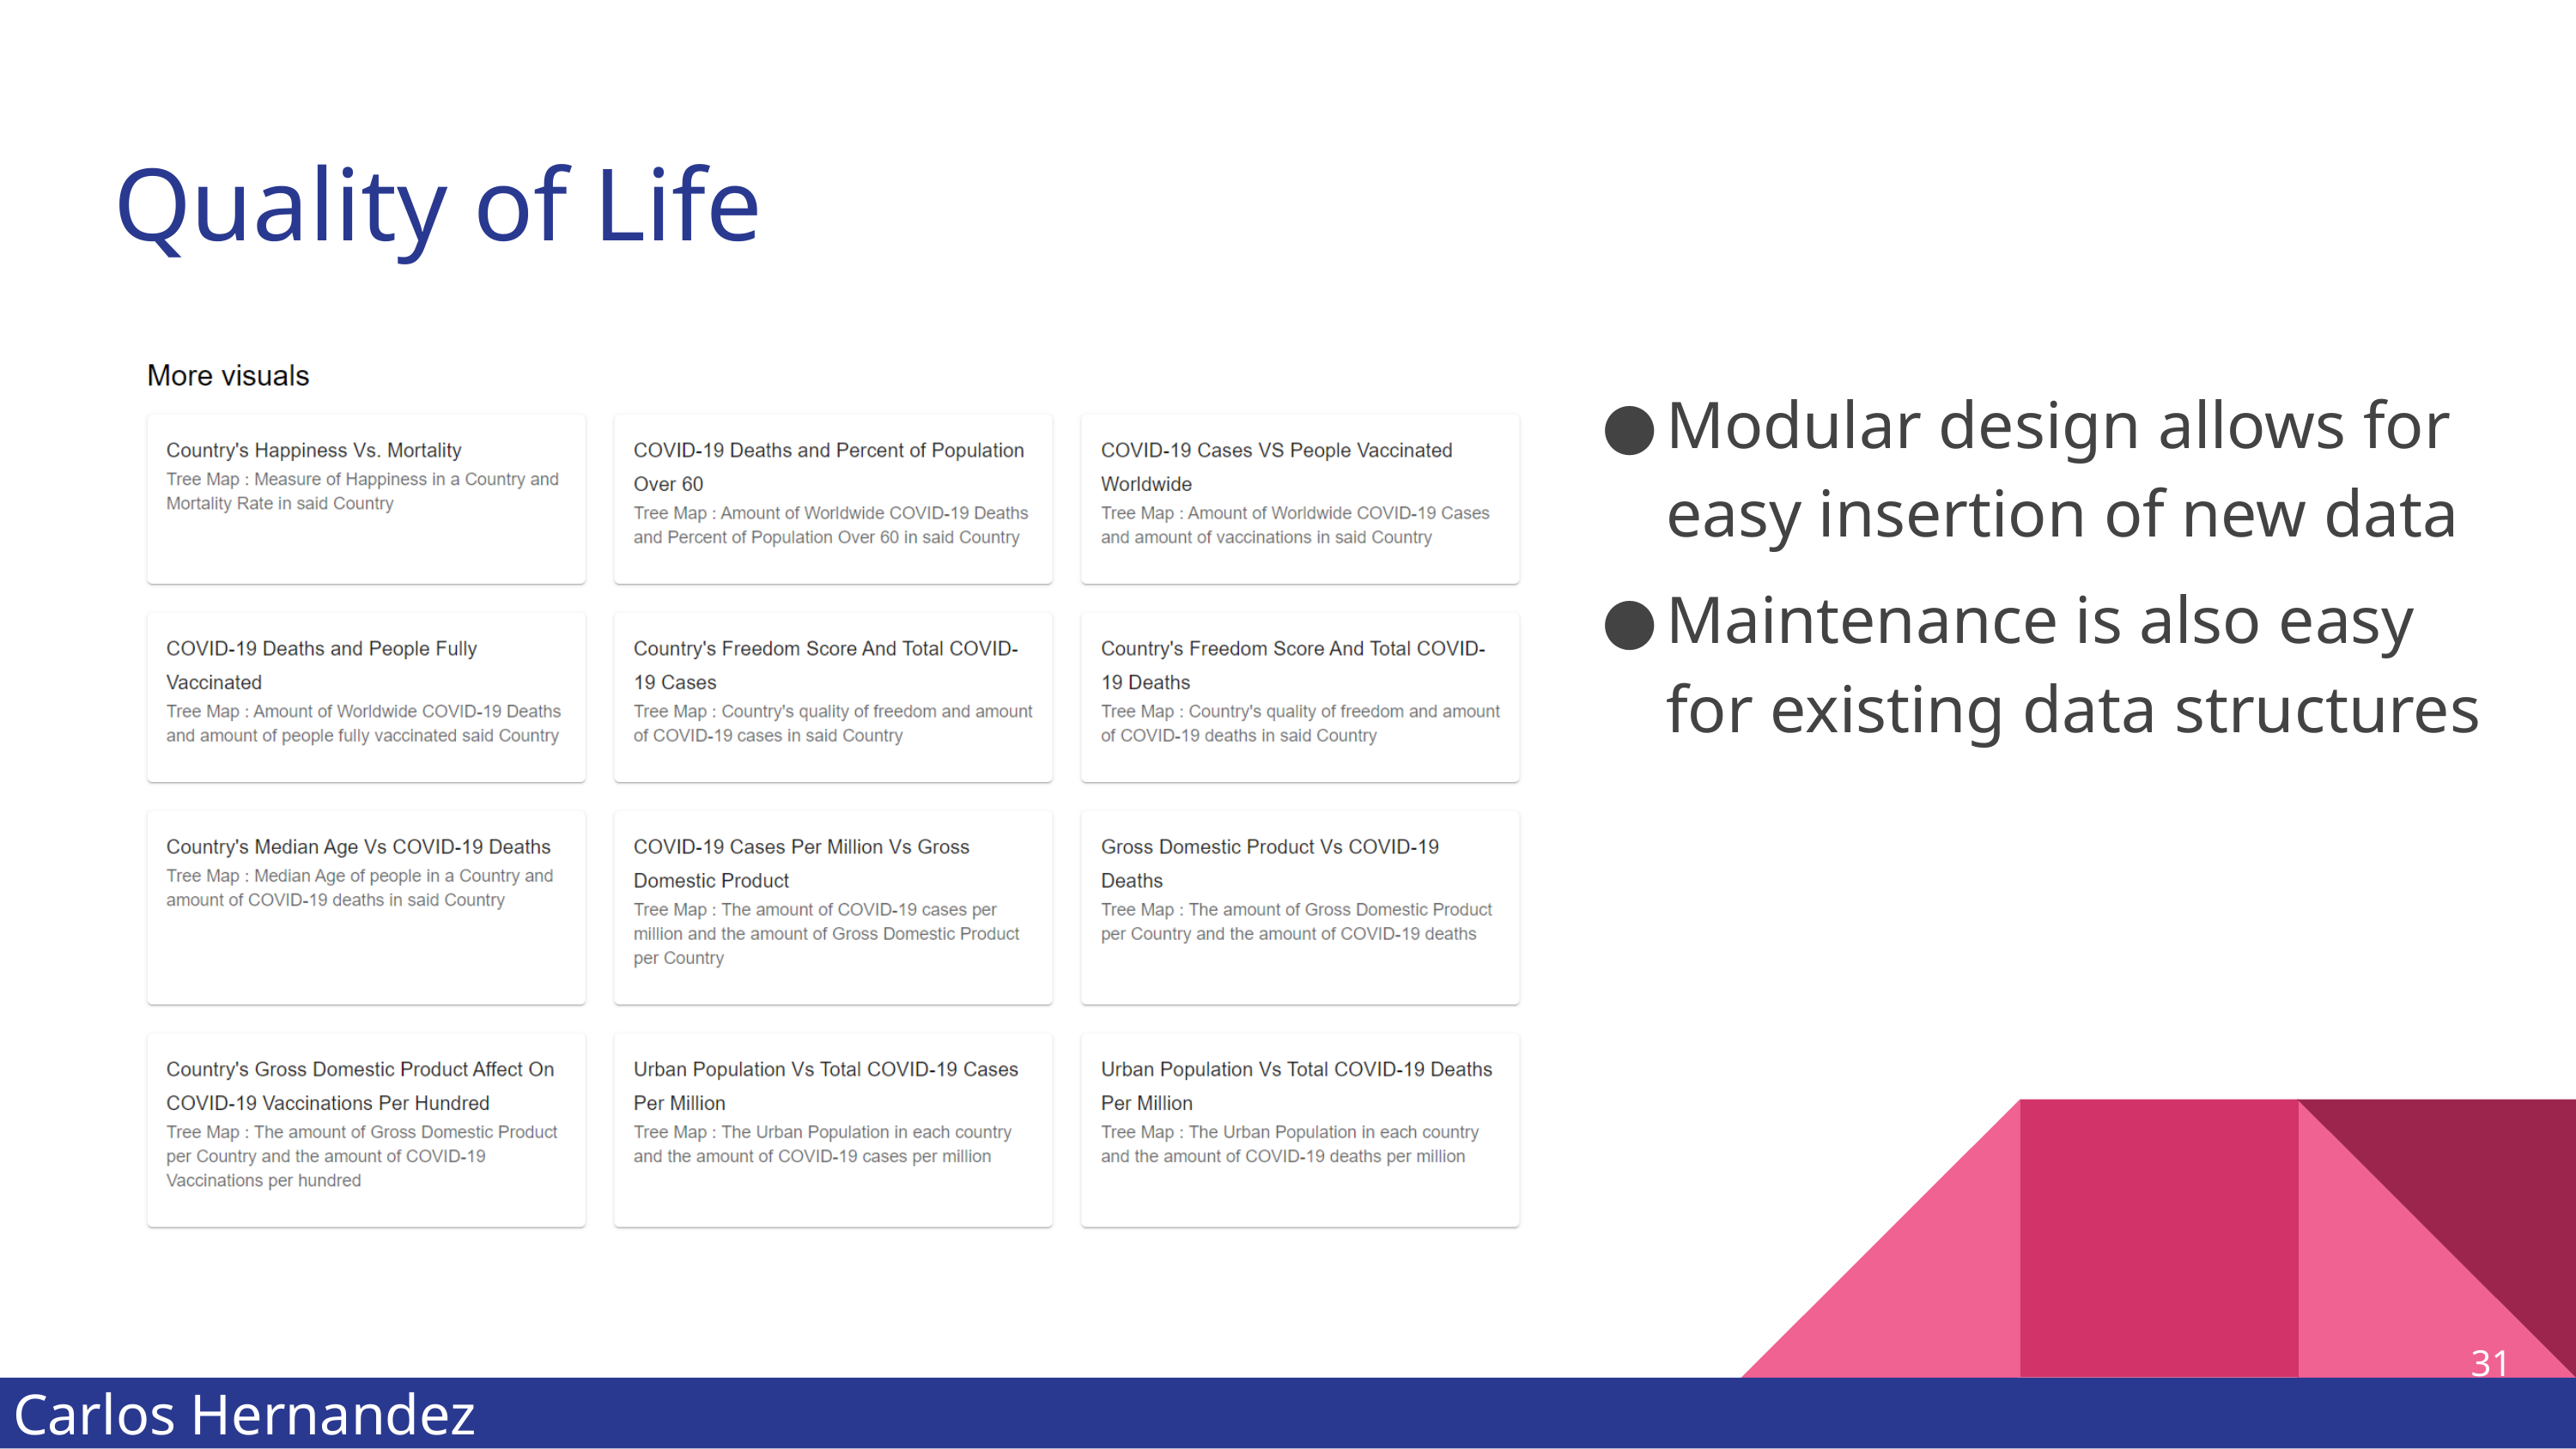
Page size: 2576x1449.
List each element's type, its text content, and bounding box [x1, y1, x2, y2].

text_box Carlos Hernandez [0, 1366, 637, 1449]
slide_number ‹#› [2383, 1309, 2538, 1422]
picture [87, 346, 1577, 1239]
list Modular design allows for easy insertion of new data Maintenance is also easy for existing data structures [1578, 346, 2526, 870]
title Quality of Life [88, 115, 2488, 287]
